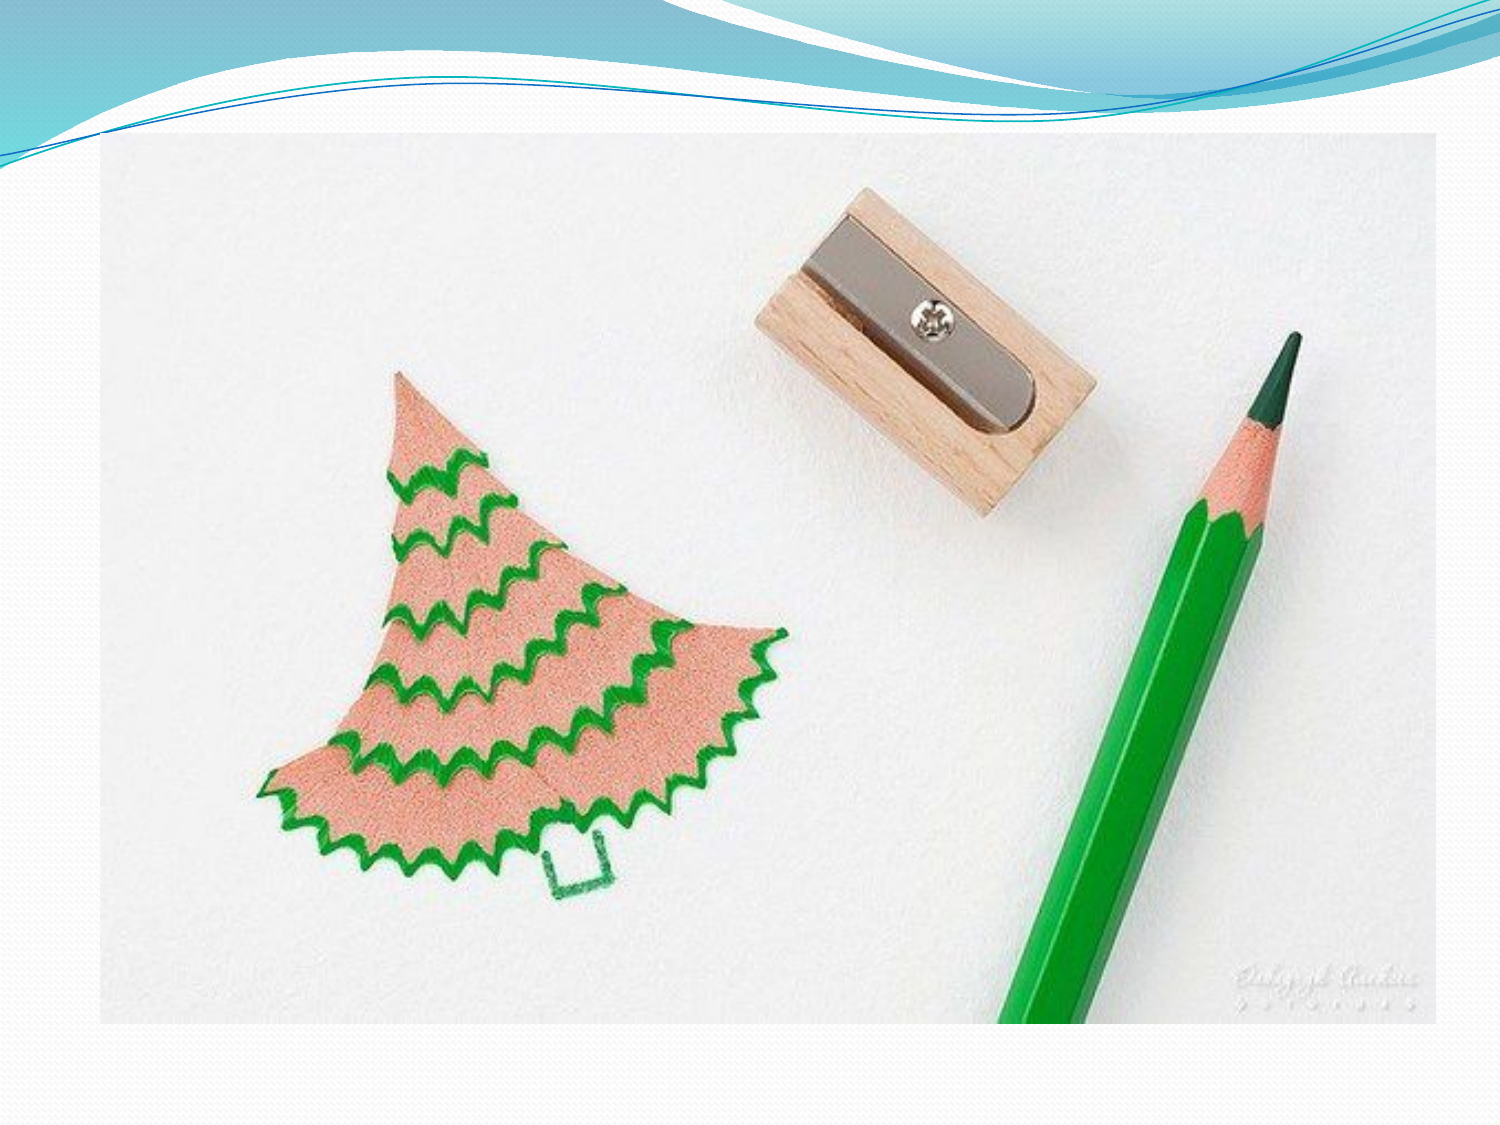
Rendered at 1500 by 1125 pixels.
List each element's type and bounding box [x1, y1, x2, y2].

picture [99, 133, 1436, 1024]
